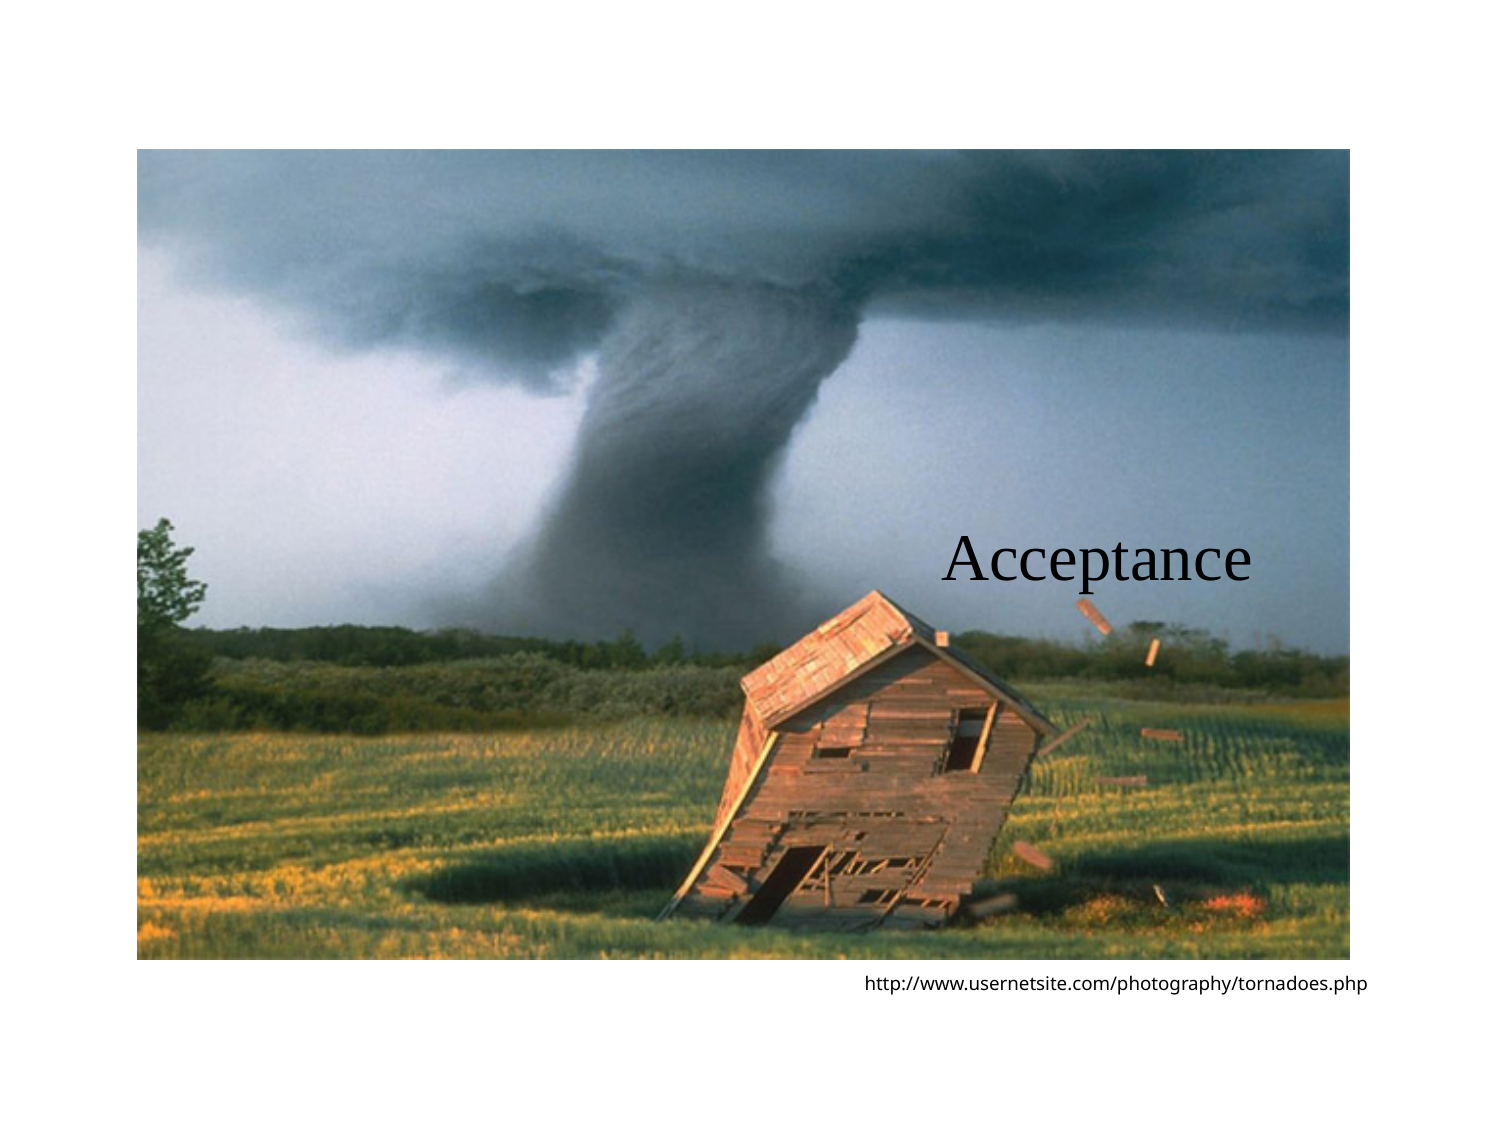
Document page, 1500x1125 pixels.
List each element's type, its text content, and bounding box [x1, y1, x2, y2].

text_box http://www.usernetsite.com/photography/tornadoes.php [849, 960, 1500, 1002]
picture [137, 149, 1350, 960]
